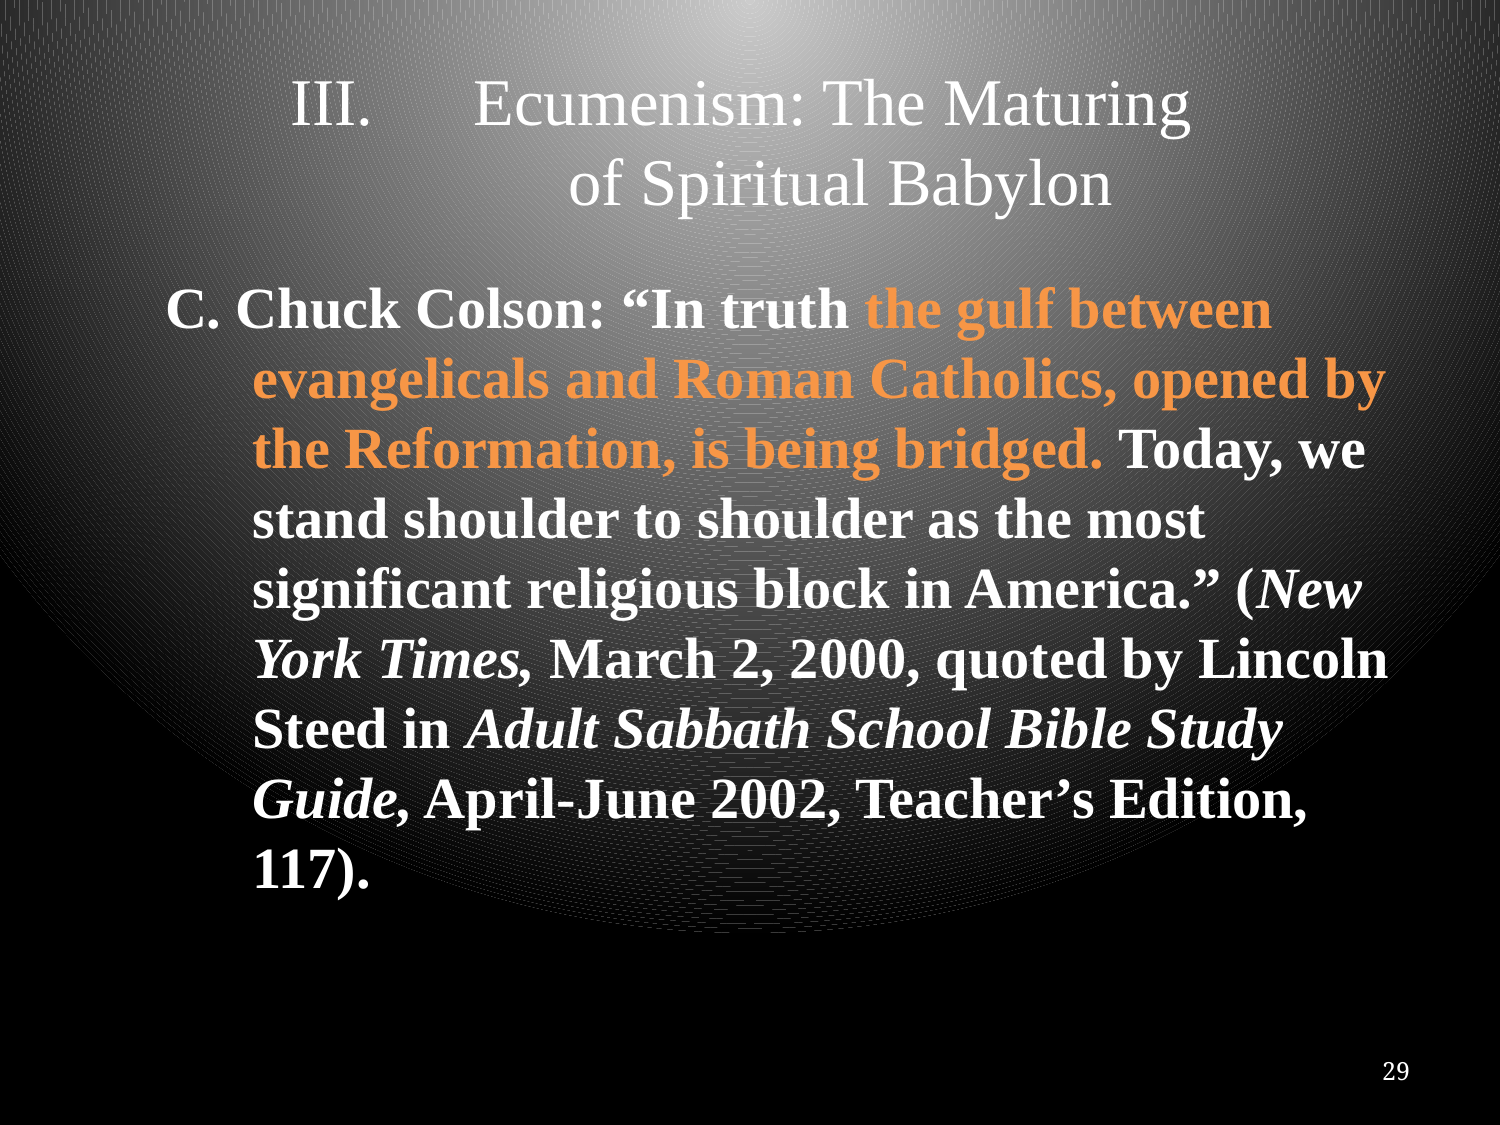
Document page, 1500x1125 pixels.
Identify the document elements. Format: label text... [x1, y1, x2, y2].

list C. Chuck Colson: “In truth the gulf between evangelicals and Roman Catholics, opened by the Reformation, is being bridged. Today, we stand shoulder to shoulder as the most significant religious block in America.” (New York Times, March 2, 2000, quoted by Lincoln Steed in Adult Sabbath School Bible Study Guide, April-June 2002, Teacher’s Edition, 117). [74, 262, 1426, 1006]
slide_number 29 [1074, 1042, 1425, 1103]
title Ecumenism: The Maturing of Spiritual Babylon [74, 44, 1426, 233]
